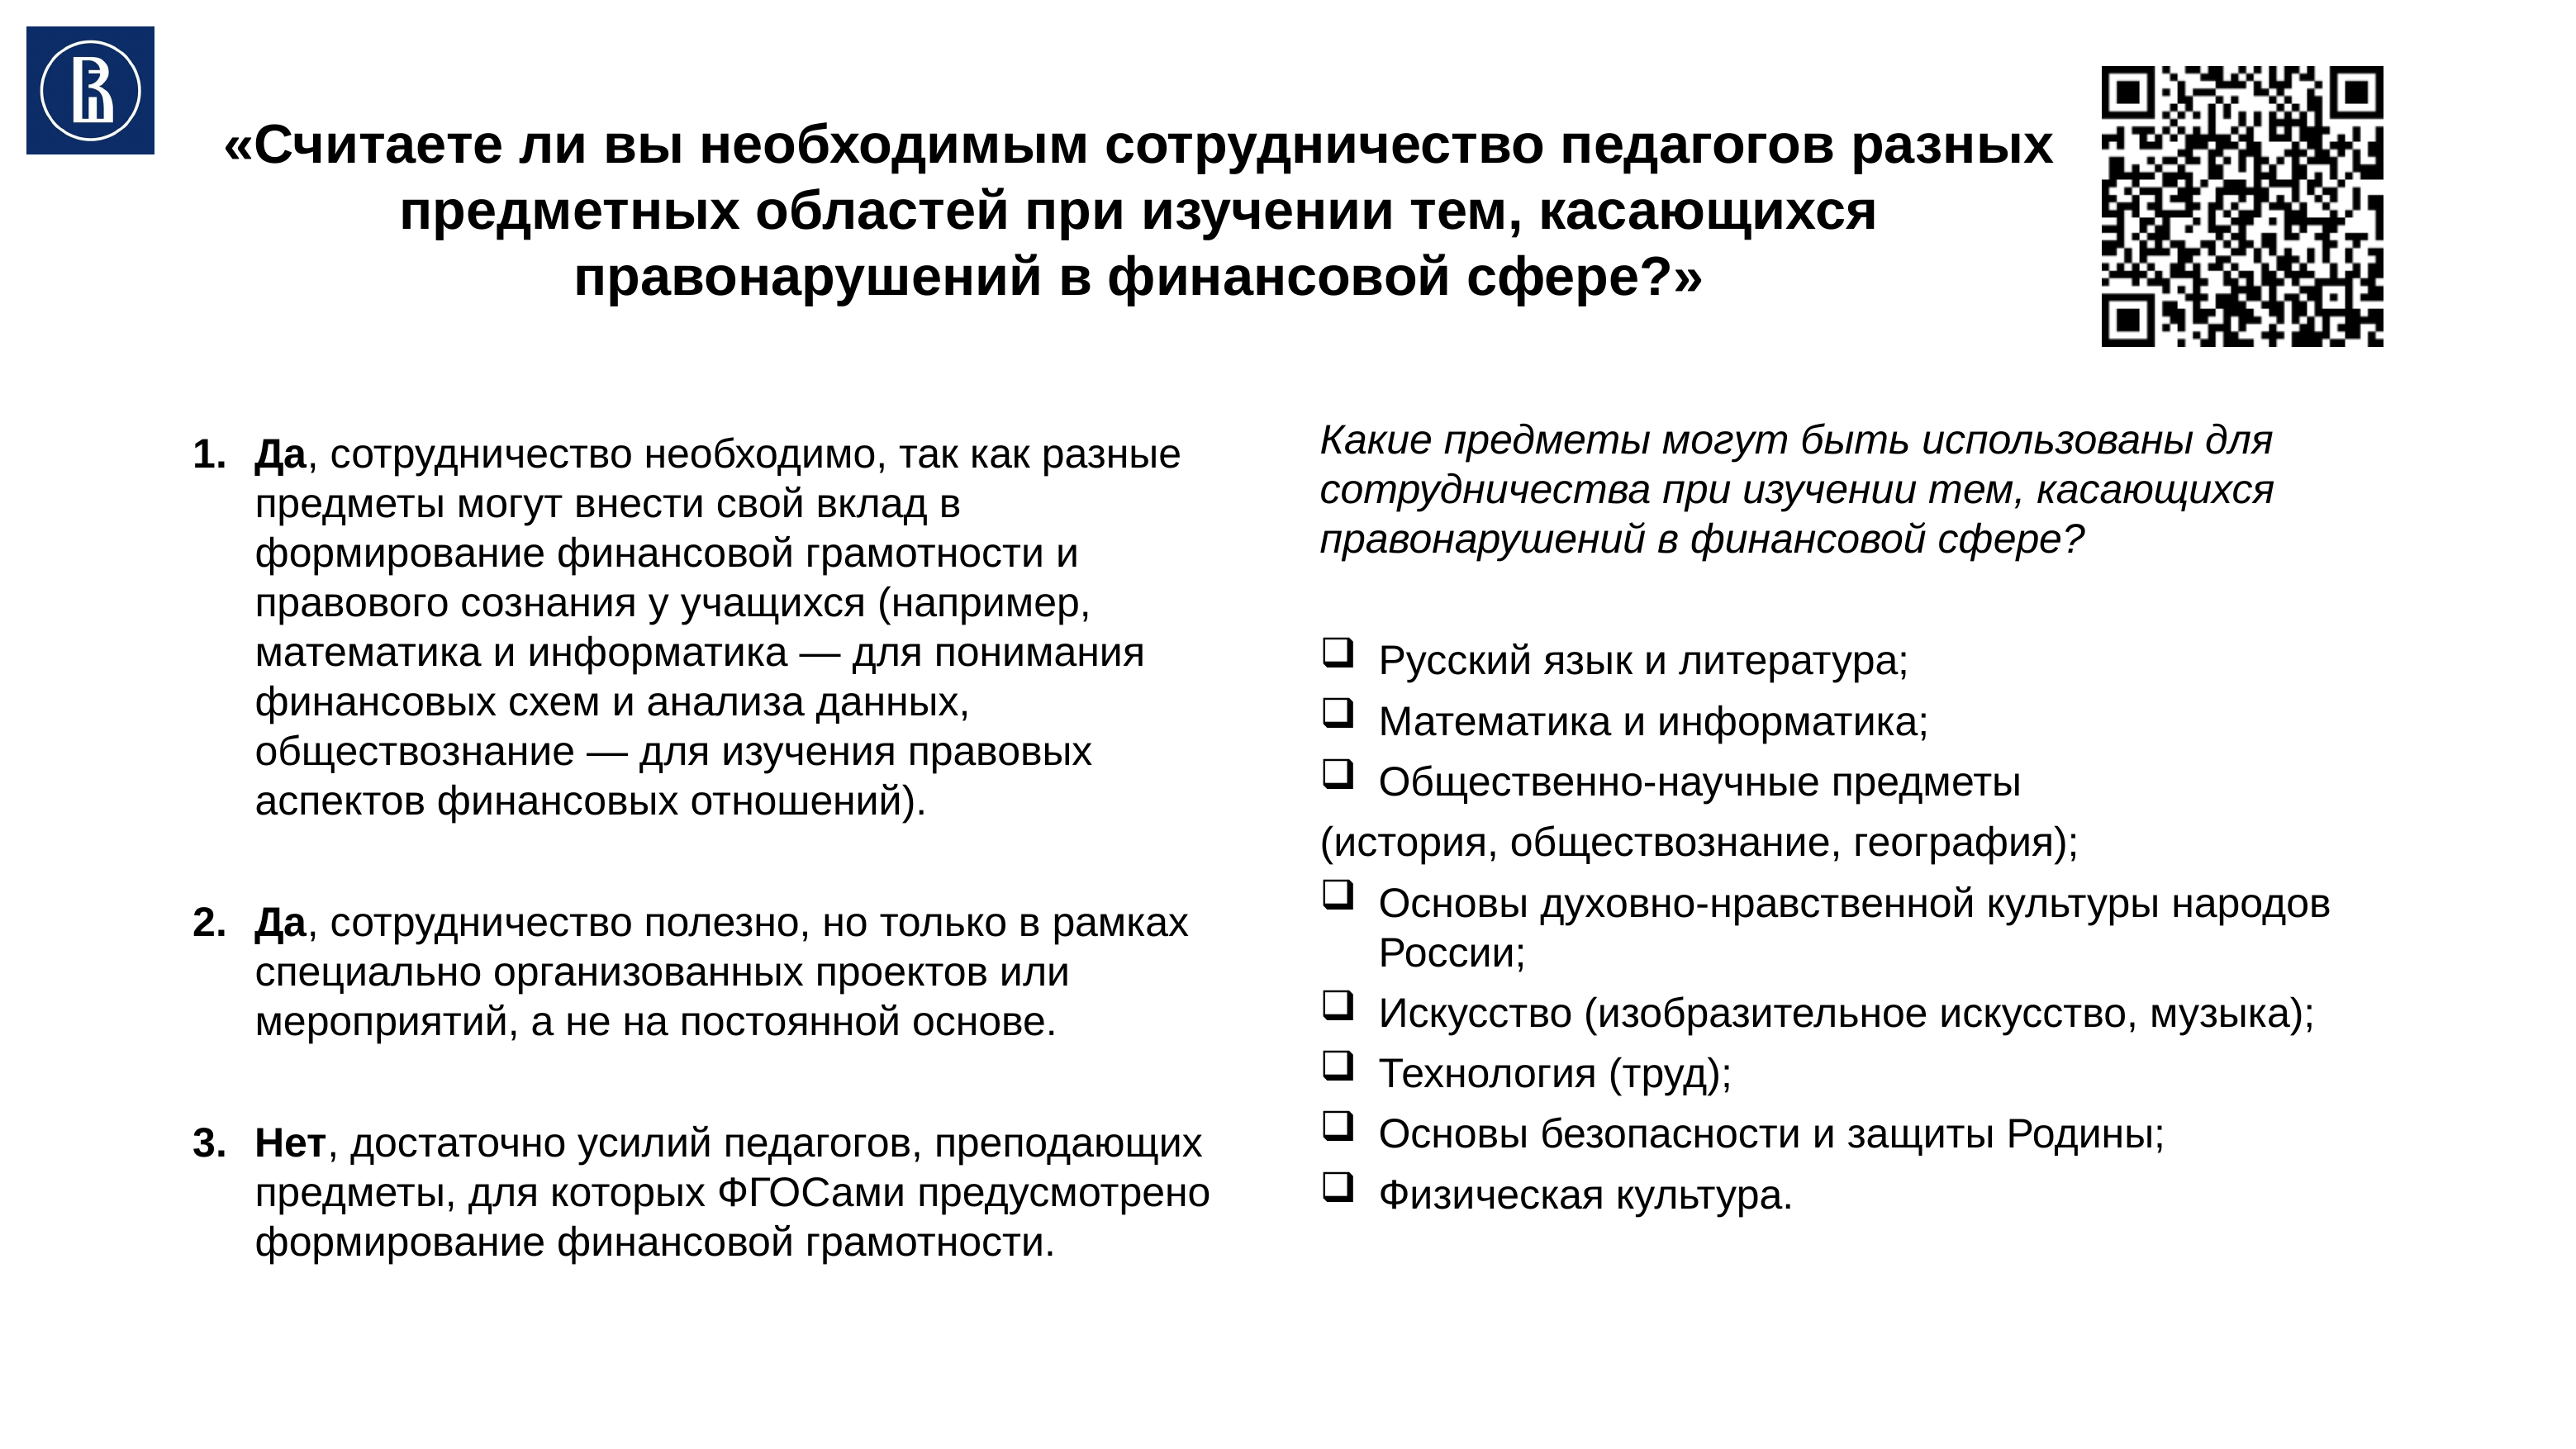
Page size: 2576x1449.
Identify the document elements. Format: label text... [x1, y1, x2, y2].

list Да, сотрудничество необходимо, так как разные предметы могут внести свой вклад в формирование финансовой грамотности и правового сознания у учащихся (например, математика и информатика — для понимания финансовых схем и анализа данных, обществознание — для изучения правовых аспектов финансовых отношений). Да, сотрудничество полезно, но только в рамках специально организованных проектов или мероприятий, а не на постоянной основе. Нет, достаточно усилий педагогов, преподающих предметы, для которых ФГОСами предусмотрено формирование финансовой грамотности. [177, 385, 1272, 1305]
picture [26, 26, 155, 155]
picture [2102, 66, 2384, 348]
title «Считаете ли вы необходимым сотрудничество педагогов разных предметных областей при изучении тем, касающихся правонарушений в финансовой сфере?» [192, 86, 2086, 328]
list Какие предметы могут быть использованы для сотрудничества при изучении тем, касающихся правонарушений в финансовой сфере? Русский язык и литература; Математика и информатика; Общественно-научные предметы (история, обществознание, география); Основы духовно-нравственной культуры народов России; Искусство (изобразительное искусство, музыка); Технология (труд); Основы безопасности и защиты Родины; Физическая культура. [1304, 385, 2399, 1305]
